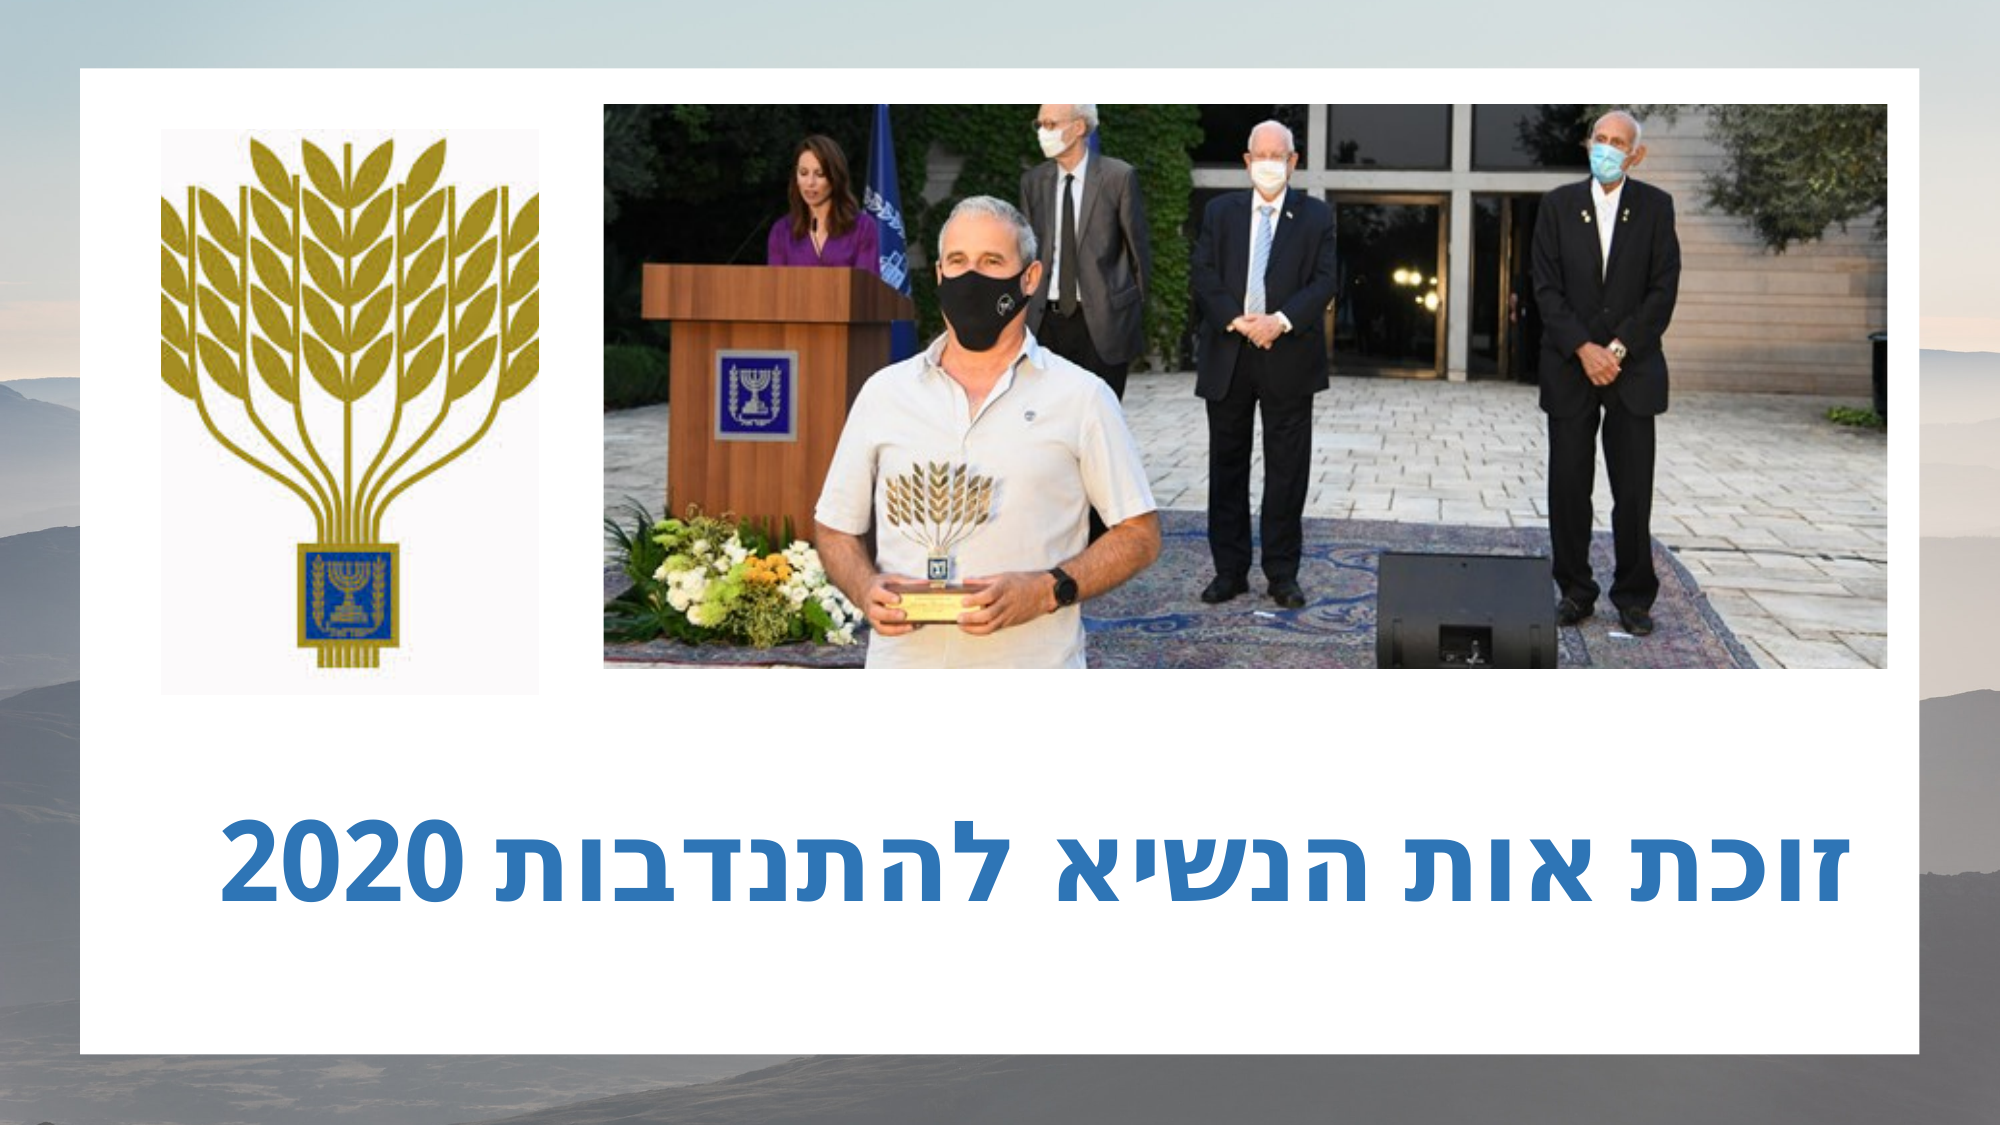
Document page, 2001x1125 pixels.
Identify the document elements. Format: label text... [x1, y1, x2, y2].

text_box זוכת אות הנשיא להתנדבות 2020 [123, 780, 1951, 934]
picture [0, 0, 2000, 1125]
